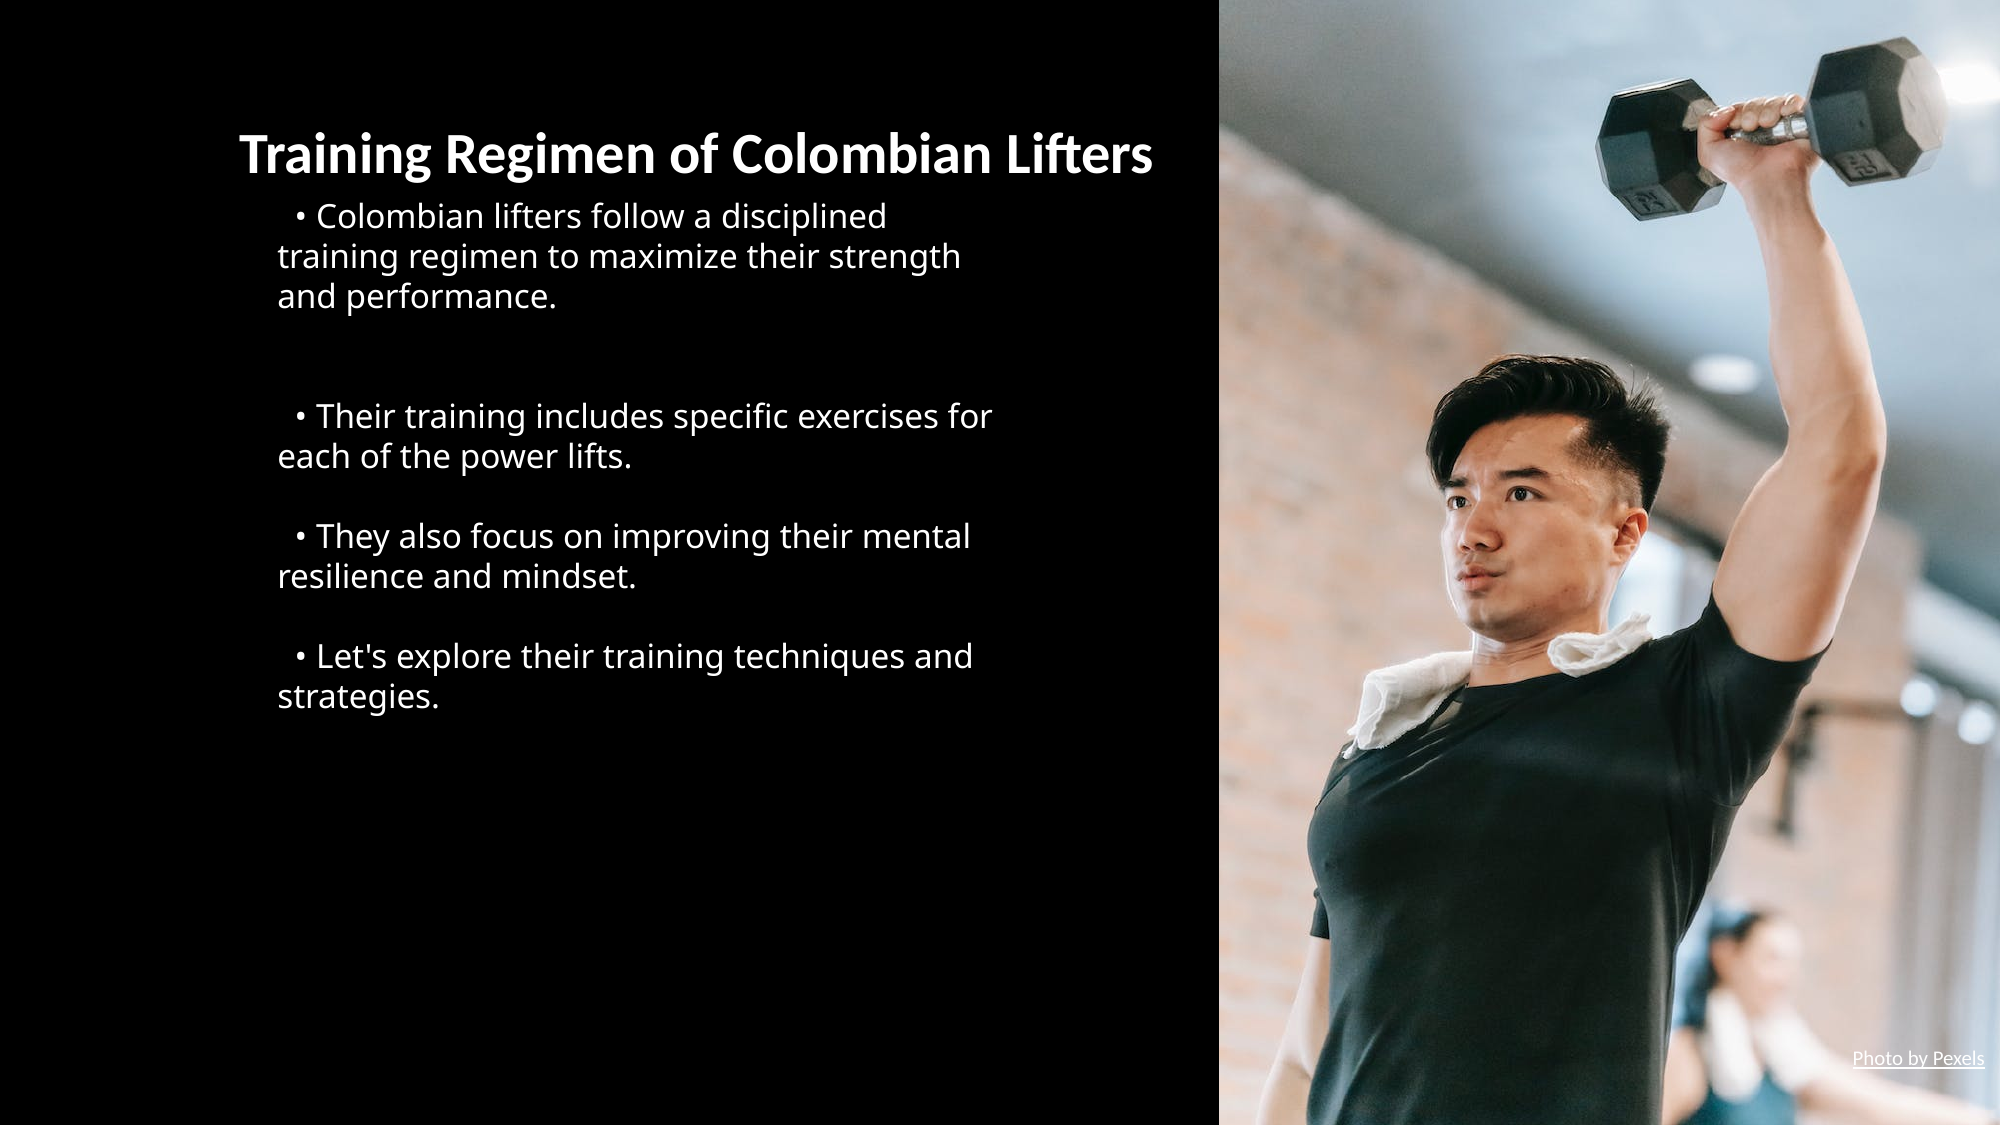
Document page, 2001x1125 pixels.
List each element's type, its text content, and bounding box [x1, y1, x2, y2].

picture [1219, 0, 2000, 1125]
text_box • Their training includes specific exercises for each of the power lifts. [262, 397, 1013, 473]
text_box • They also focus on improving their mental resilience and mindset. [262, 517, 1013, 593]
text_box Training Regimen of Colombian Lifters [225, 112, 1219, 188]
text_box • Let's explore their training techniques and strategies. [262, 637, 1013, 713]
text_box • Colombian lifters follow a disciplined training regimen to maximize their strength and performance. [262, 217, 1013, 293]
